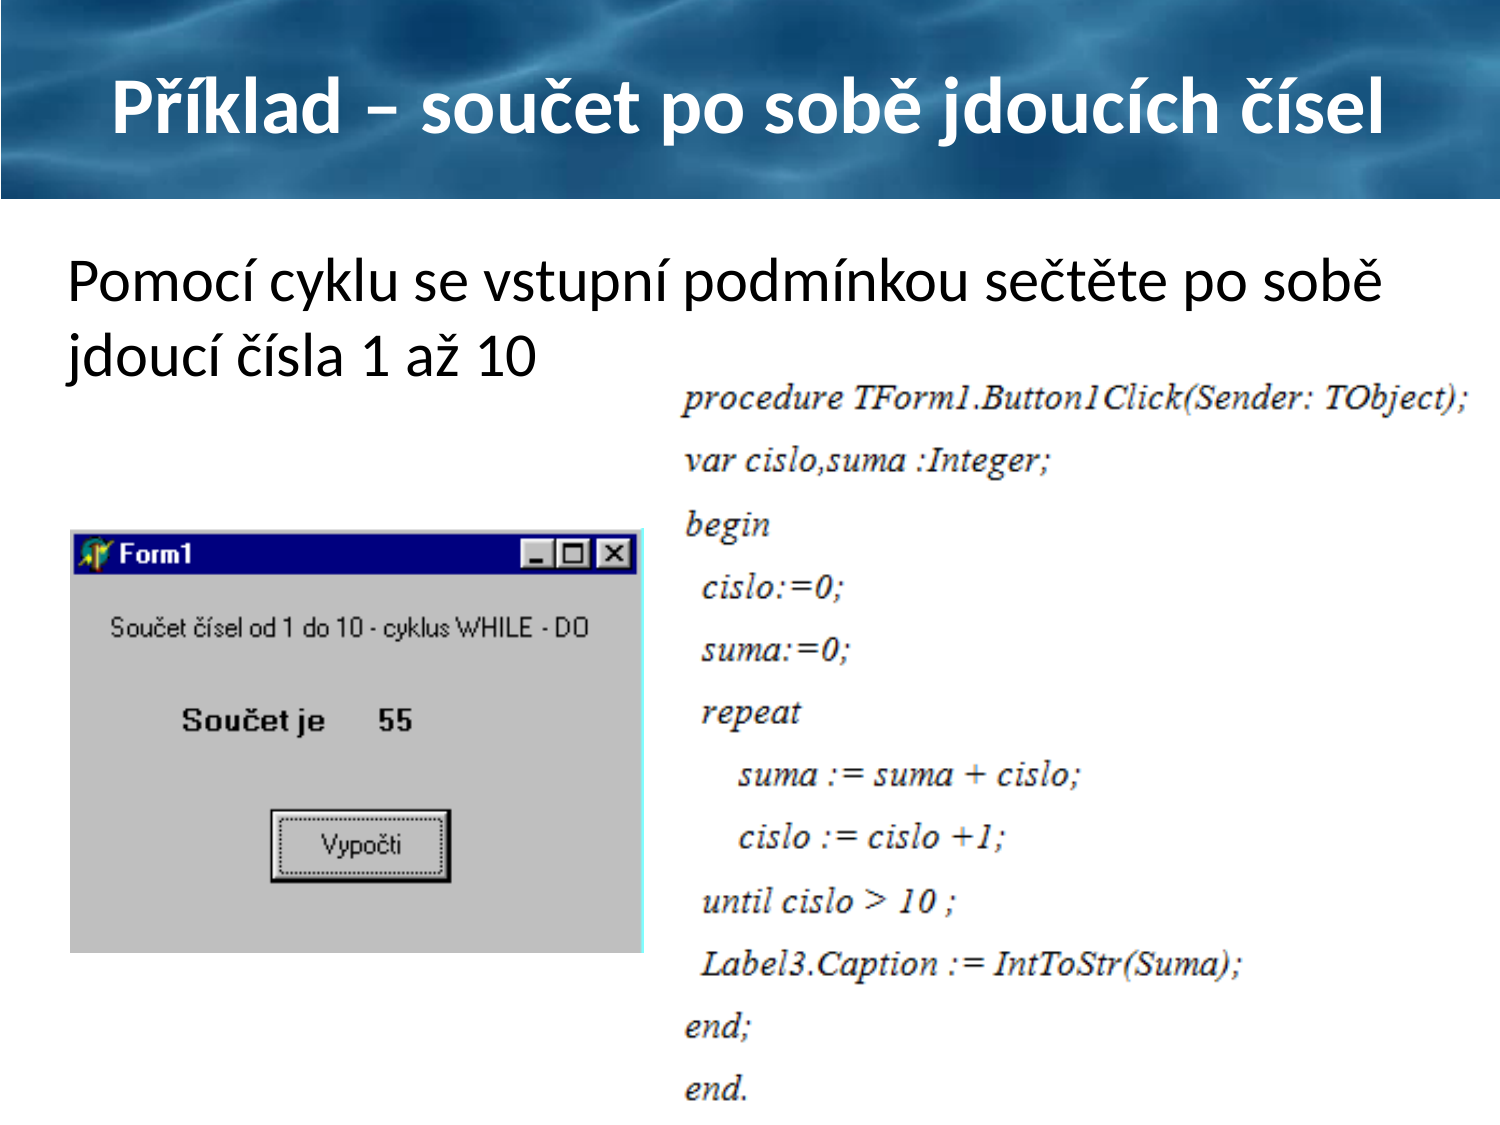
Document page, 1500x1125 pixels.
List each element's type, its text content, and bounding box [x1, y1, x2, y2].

picture [1, 0, 1500, 199]
picture [70, 528, 644, 953]
picture [665, 373, 1495, 1118]
title Příklad – součet po sobě jdoucích čísel [37, 7, 1463, 195]
text_box Pomocí cyklu se vstupní podmínkou sečtěte po sobě jdoucí čísla 1 až 10 [53, 231, 1471, 612]
